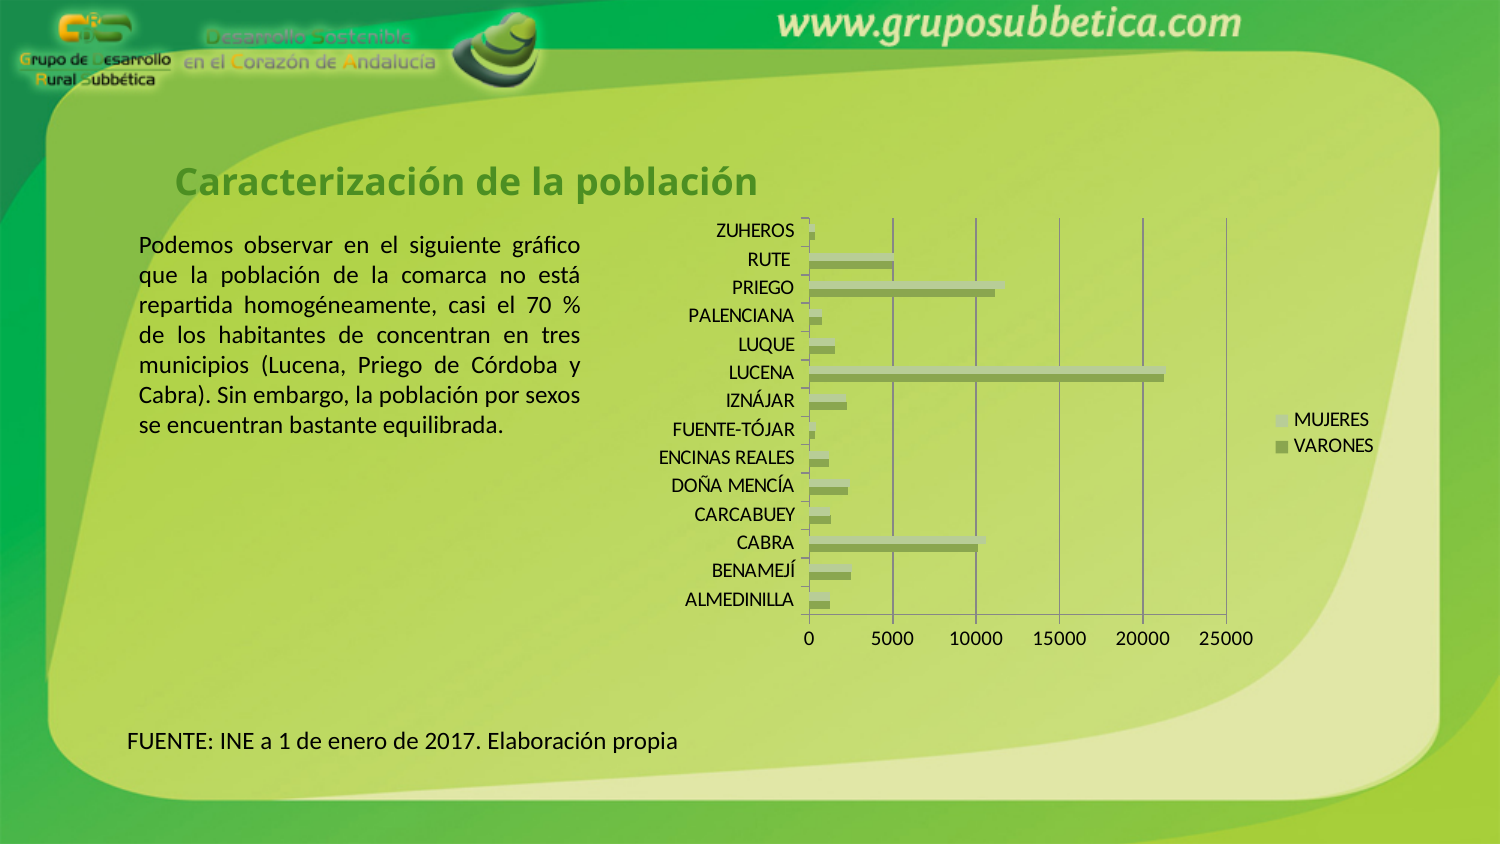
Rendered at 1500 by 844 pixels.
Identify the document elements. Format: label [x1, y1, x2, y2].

picture [0, 0, 1500, 844]
chart [643, 208, 1394, 660]
